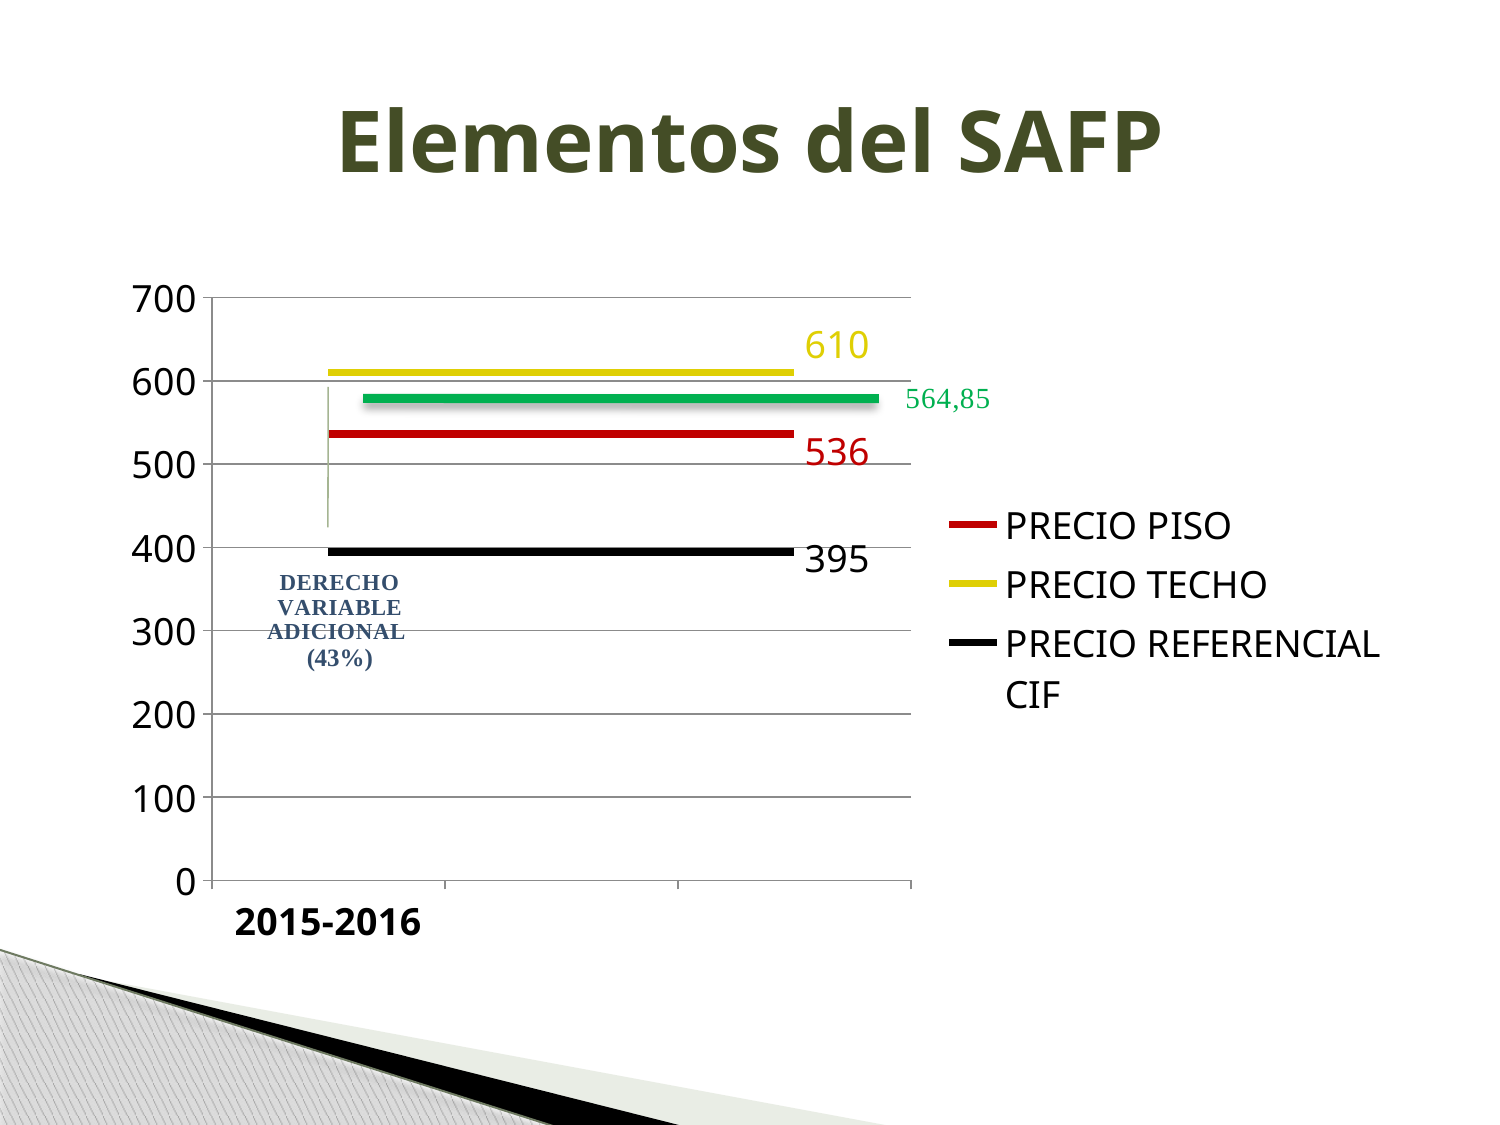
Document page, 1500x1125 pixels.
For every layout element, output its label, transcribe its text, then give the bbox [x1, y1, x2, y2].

title Elementos del SAFP [75, 45, 1425, 233]
chart [105, 257, 1407, 962]
